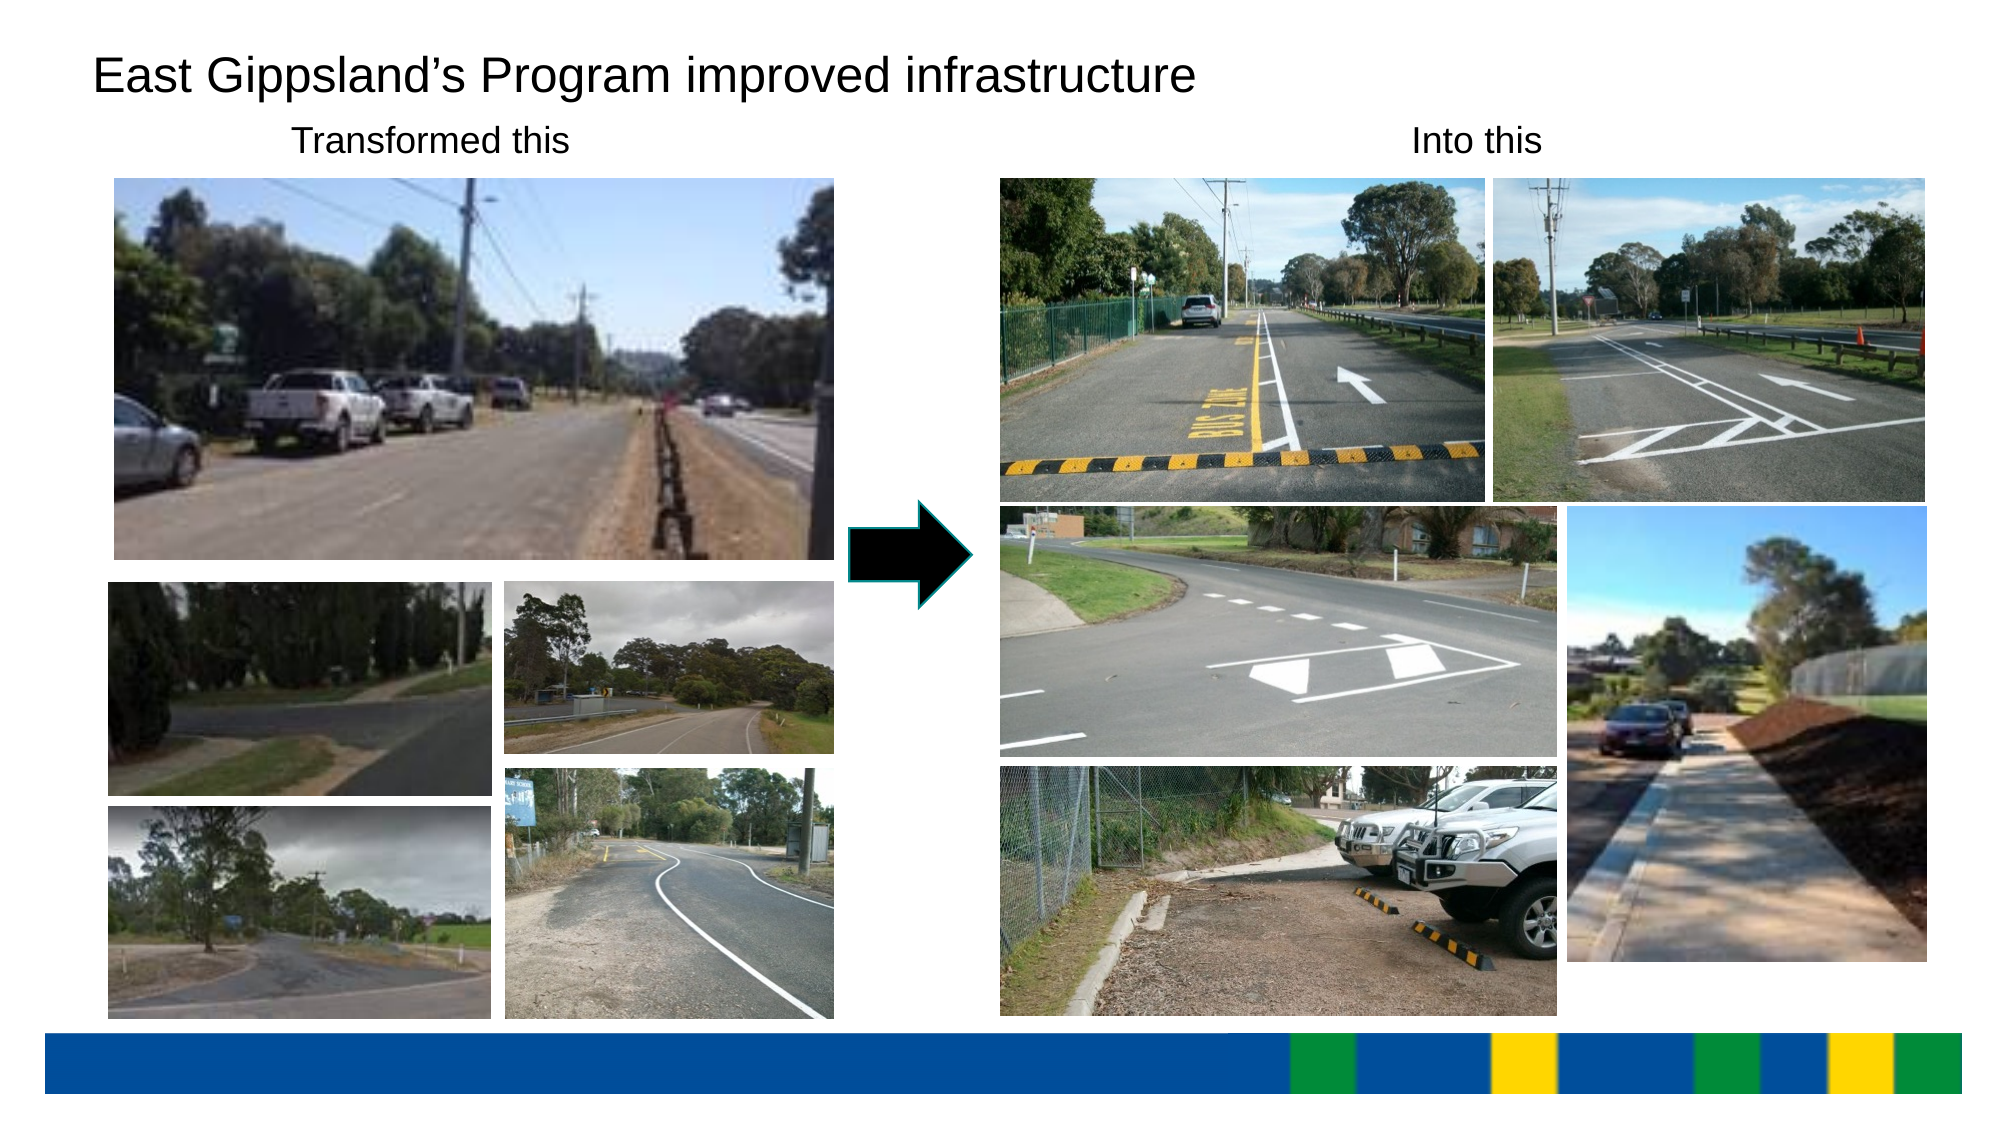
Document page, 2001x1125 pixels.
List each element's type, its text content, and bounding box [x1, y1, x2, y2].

picture [1493, 178, 1925, 502]
picture [45, 1033, 1288, 1094]
picture [114, 178, 834, 560]
picture [1763, 1033, 1962, 1094]
picture [108, 582, 493, 796]
picture [1291, 1033, 1356, 1094]
picture [1000, 178, 1485, 502]
text_box East Gippsland’s Program improved infrastructure [77, 34, 1537, 110]
picture [505, 768, 834, 1020]
picture [108, 806, 491, 1019]
picture [999, 506, 1557, 757]
picture [1567, 506, 1927, 962]
picture [504, 581, 834, 754]
text_box Transformed this [276, 109, 637, 169]
picture [999, 766, 1557, 1016]
text_box [848, 499, 974, 611]
picture [1694, 1033, 1760, 1094]
text_box Into this [1396, 108, 1571, 168]
picture [1359, 1033, 1691, 1094]
